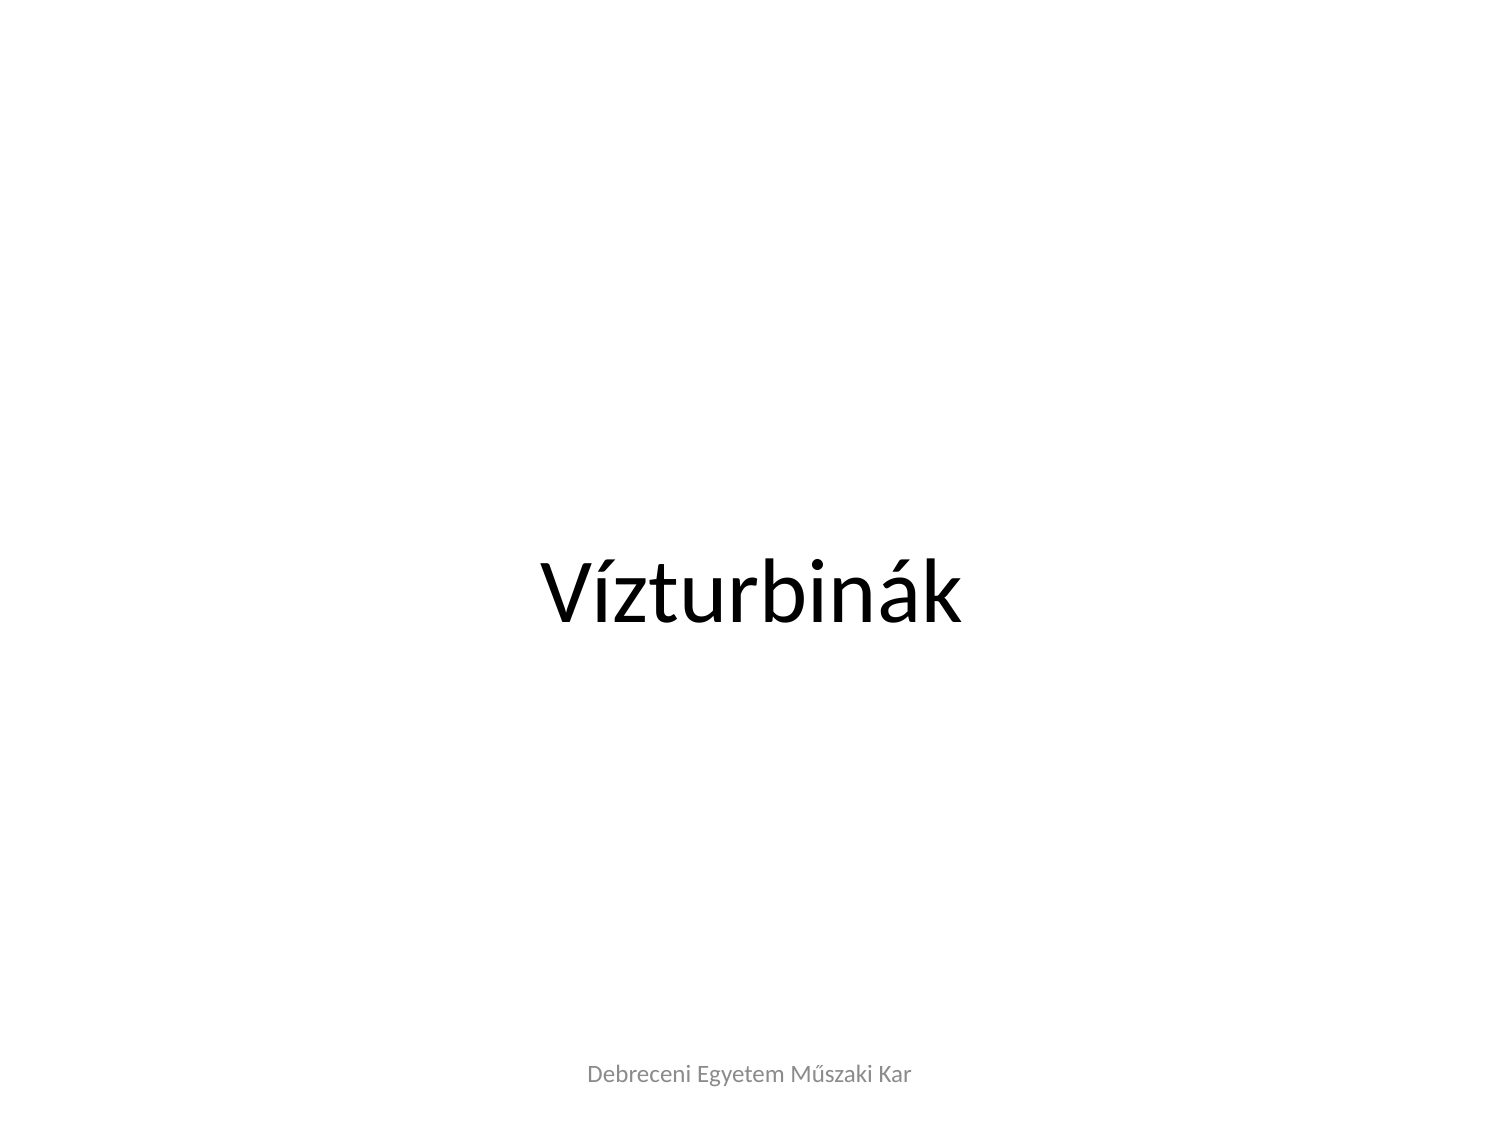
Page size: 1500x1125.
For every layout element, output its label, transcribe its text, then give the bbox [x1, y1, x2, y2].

title Vízturbinák [76, 432, 1427, 740]
footer Debreceni Egyetem Műszaki Kar [512, 1042, 988, 1103]
